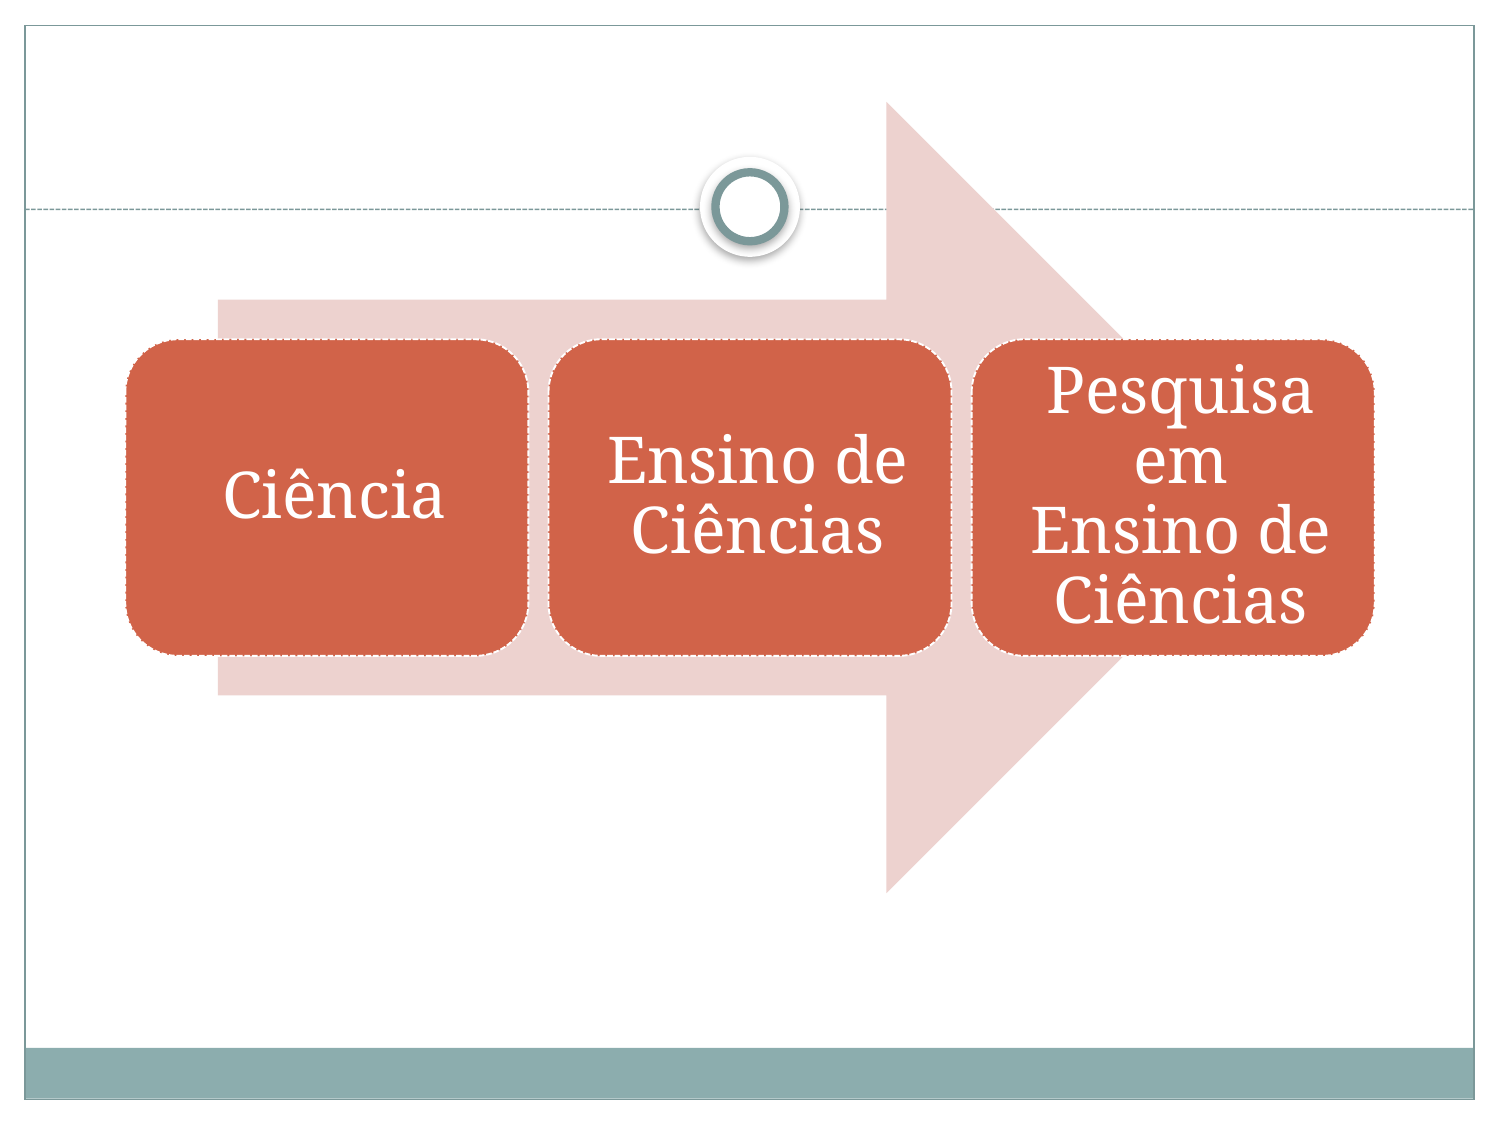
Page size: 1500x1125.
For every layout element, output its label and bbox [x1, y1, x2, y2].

text_box [123, 101, 1377, 894]
